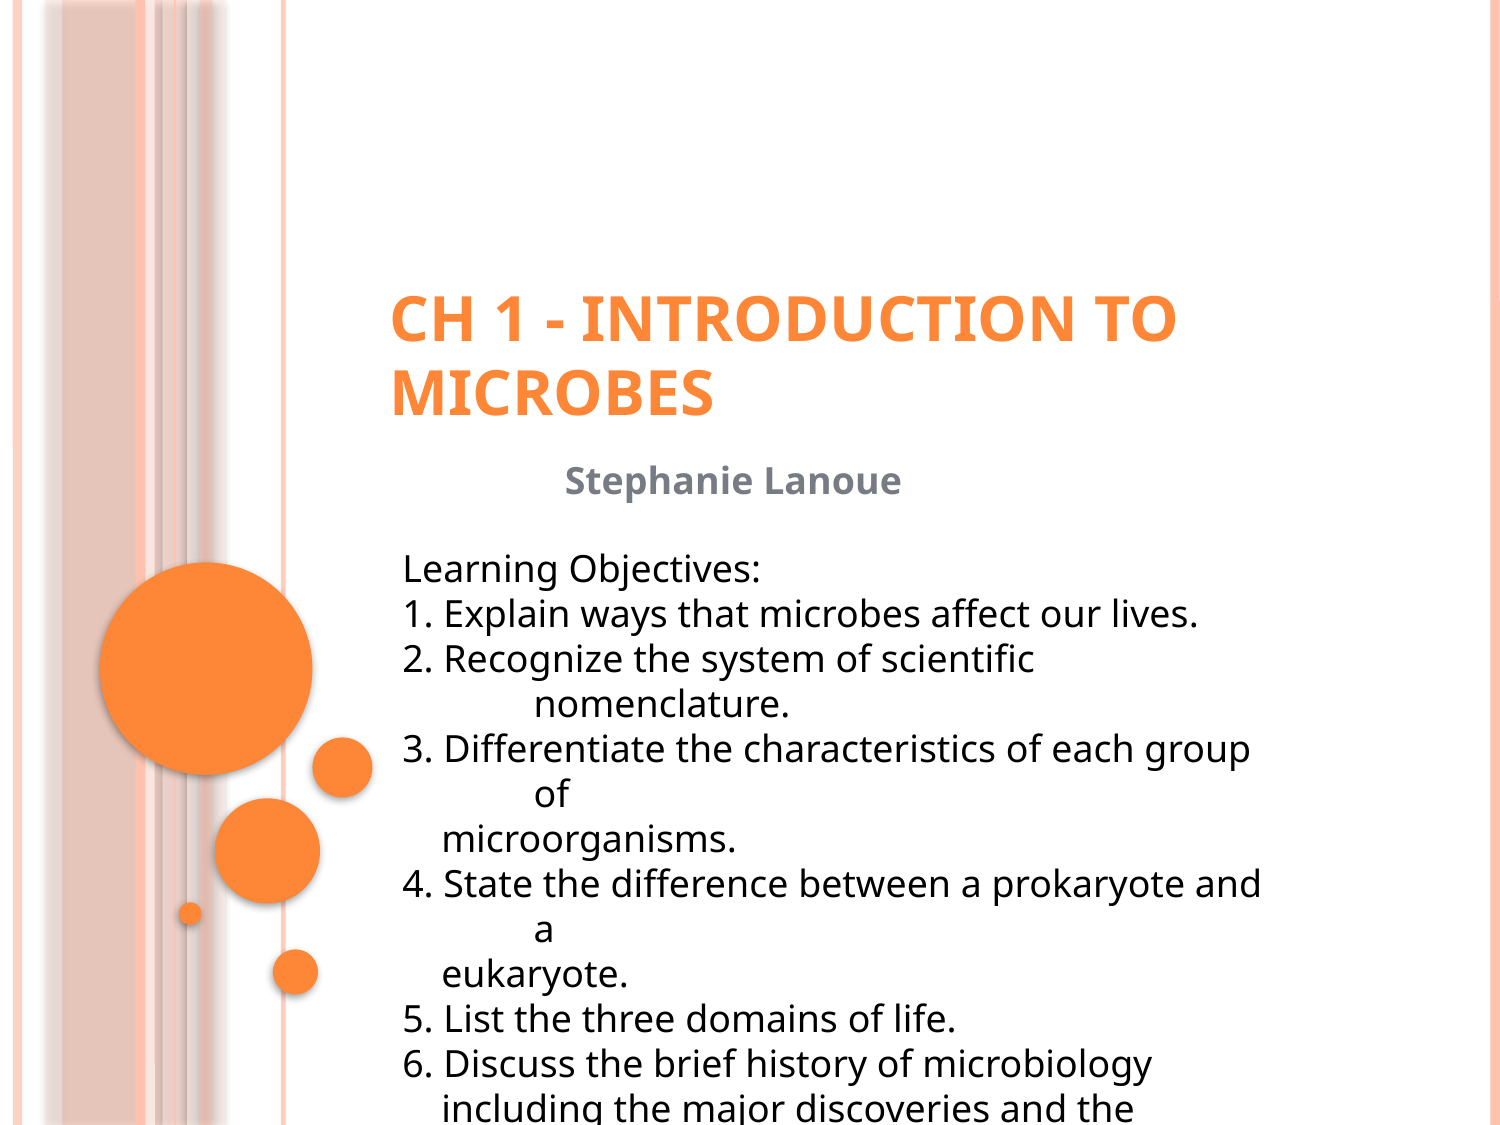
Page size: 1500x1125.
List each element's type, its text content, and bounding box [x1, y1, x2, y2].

subtitle Stephanie Lanoue [549, 450, 1088, 525]
title Ch 1 - Introduction to Microbes [375, 200, 1388, 511]
text_box Learning Objectives: 1. Explain ways that microbes affect our lives. 2. Recognize the system of scientific nomenclature. 3. Differentiate the characteristics of each group of microorganisms. 4. State the difference between a prokaryote and a eukaryote. 5. List the three domains of life. 6. Discuss the brief history of microbiology including the major discoveries and the scientists responsible for them. [387, 537, 1300, 1125]
